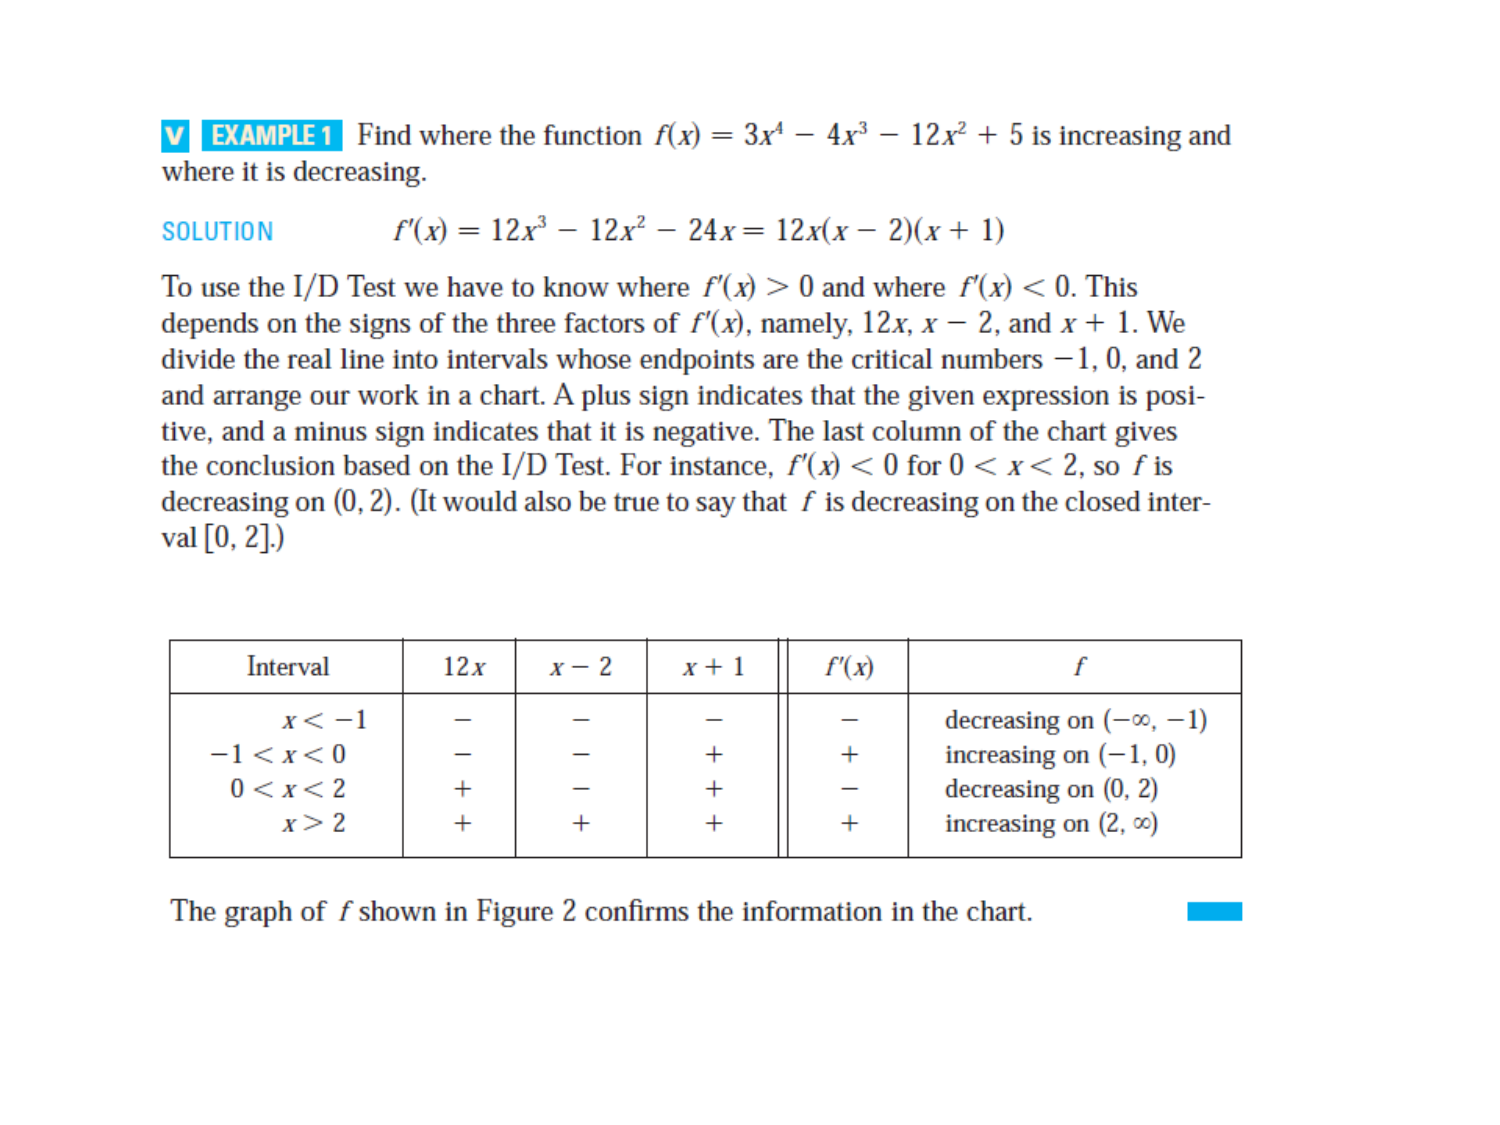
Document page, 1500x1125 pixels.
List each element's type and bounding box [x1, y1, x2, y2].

picture [149, 621, 1277, 943]
picture [149, 106, 1248, 563]
